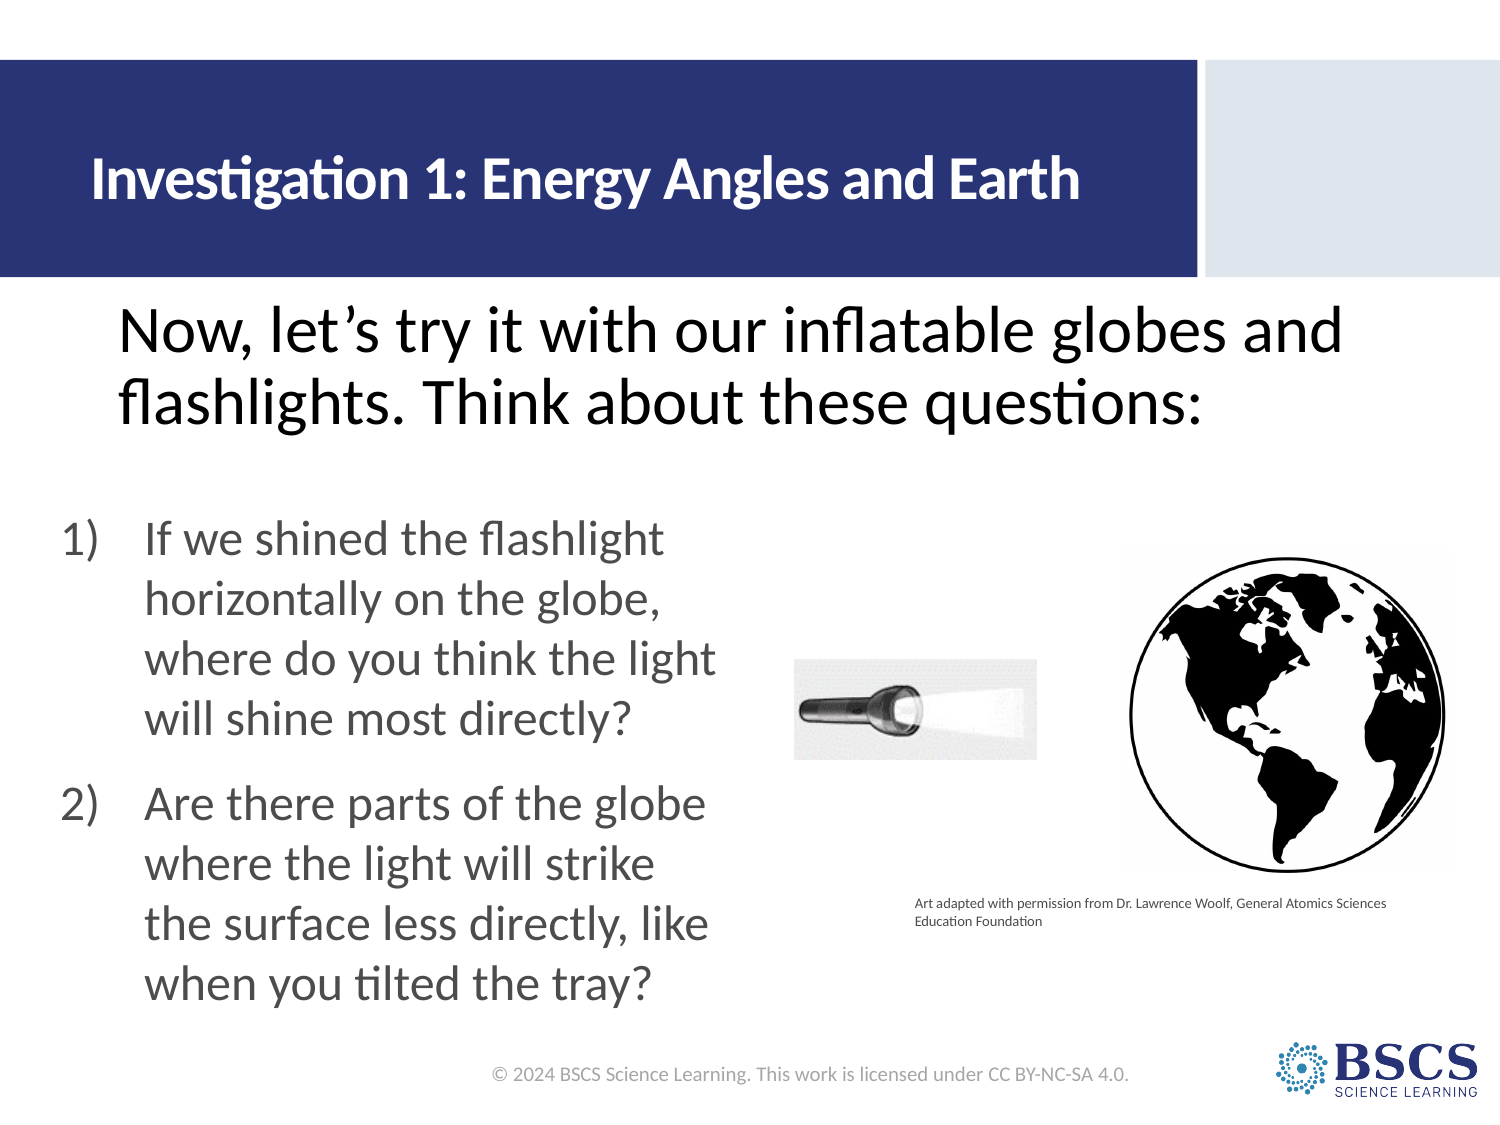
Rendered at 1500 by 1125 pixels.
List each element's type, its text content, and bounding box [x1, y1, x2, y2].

text_box Now, let’s try it with our inflatable globes and flashlights. Think about these questions: [103, 287, 1453, 481]
title Investigation 1: Energy Angles and Earth [75, 87, 1115, 271]
picture [1275, 1041, 1478, 1098]
picture [1117, 546, 1453, 873]
text_box Art adapted with permission from Dr. Lawrence Woolf, General Atomics Sciences Education Foundation [899, 886, 1425, 937]
picture [794, 659, 1037, 761]
text_box If we shined the flashlight horizontally on the globe, where do you think the light will shine most directly? Are there parts of the globe where the light will strike the surface less directly, like when you tilted the tray? [45, 498, 732, 1018]
footer © 2024 BSCS Science Learning. This work is licensed under CC BY-NC-SA 4.0. [476, 1042, 1204, 1103]
